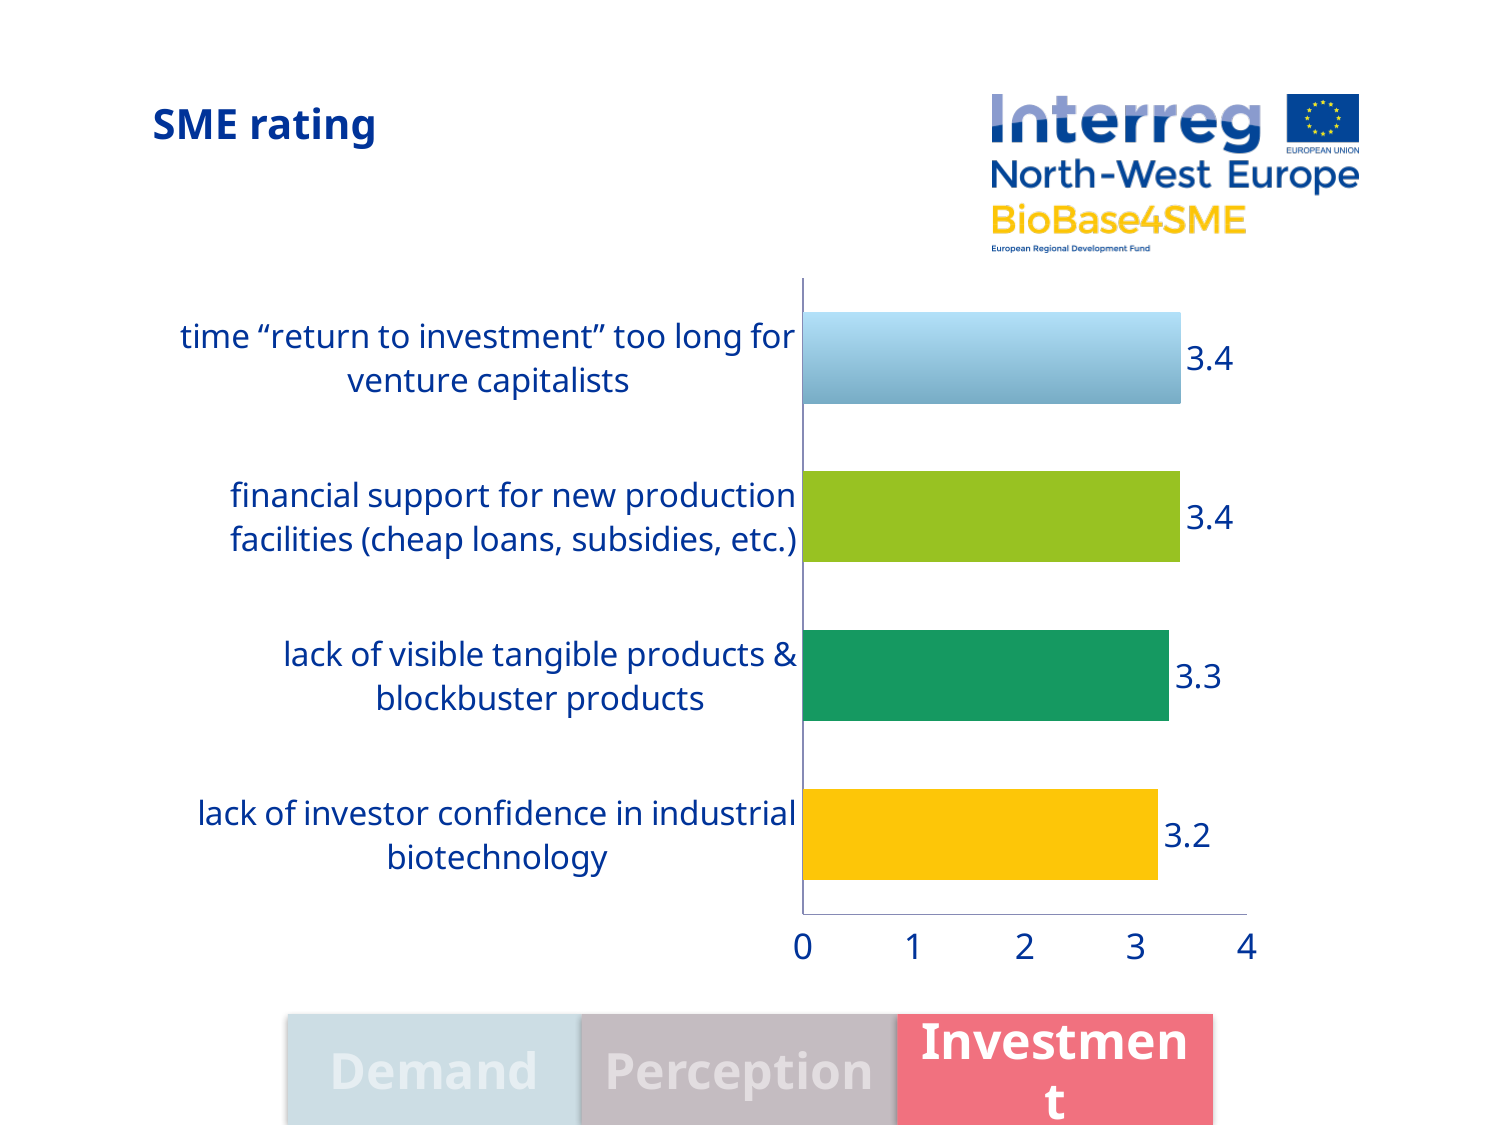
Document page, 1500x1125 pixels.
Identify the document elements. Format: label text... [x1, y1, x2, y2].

title SME rating [137, 89, 804, 206]
text_box Perception [581, 1013, 895, 1125]
picture [992, 94, 1365, 260]
text_box Demand [287, 1013, 580, 1125]
text_box Investment [897, 1013, 1214, 1125]
chart [157, 263, 1280, 986]
